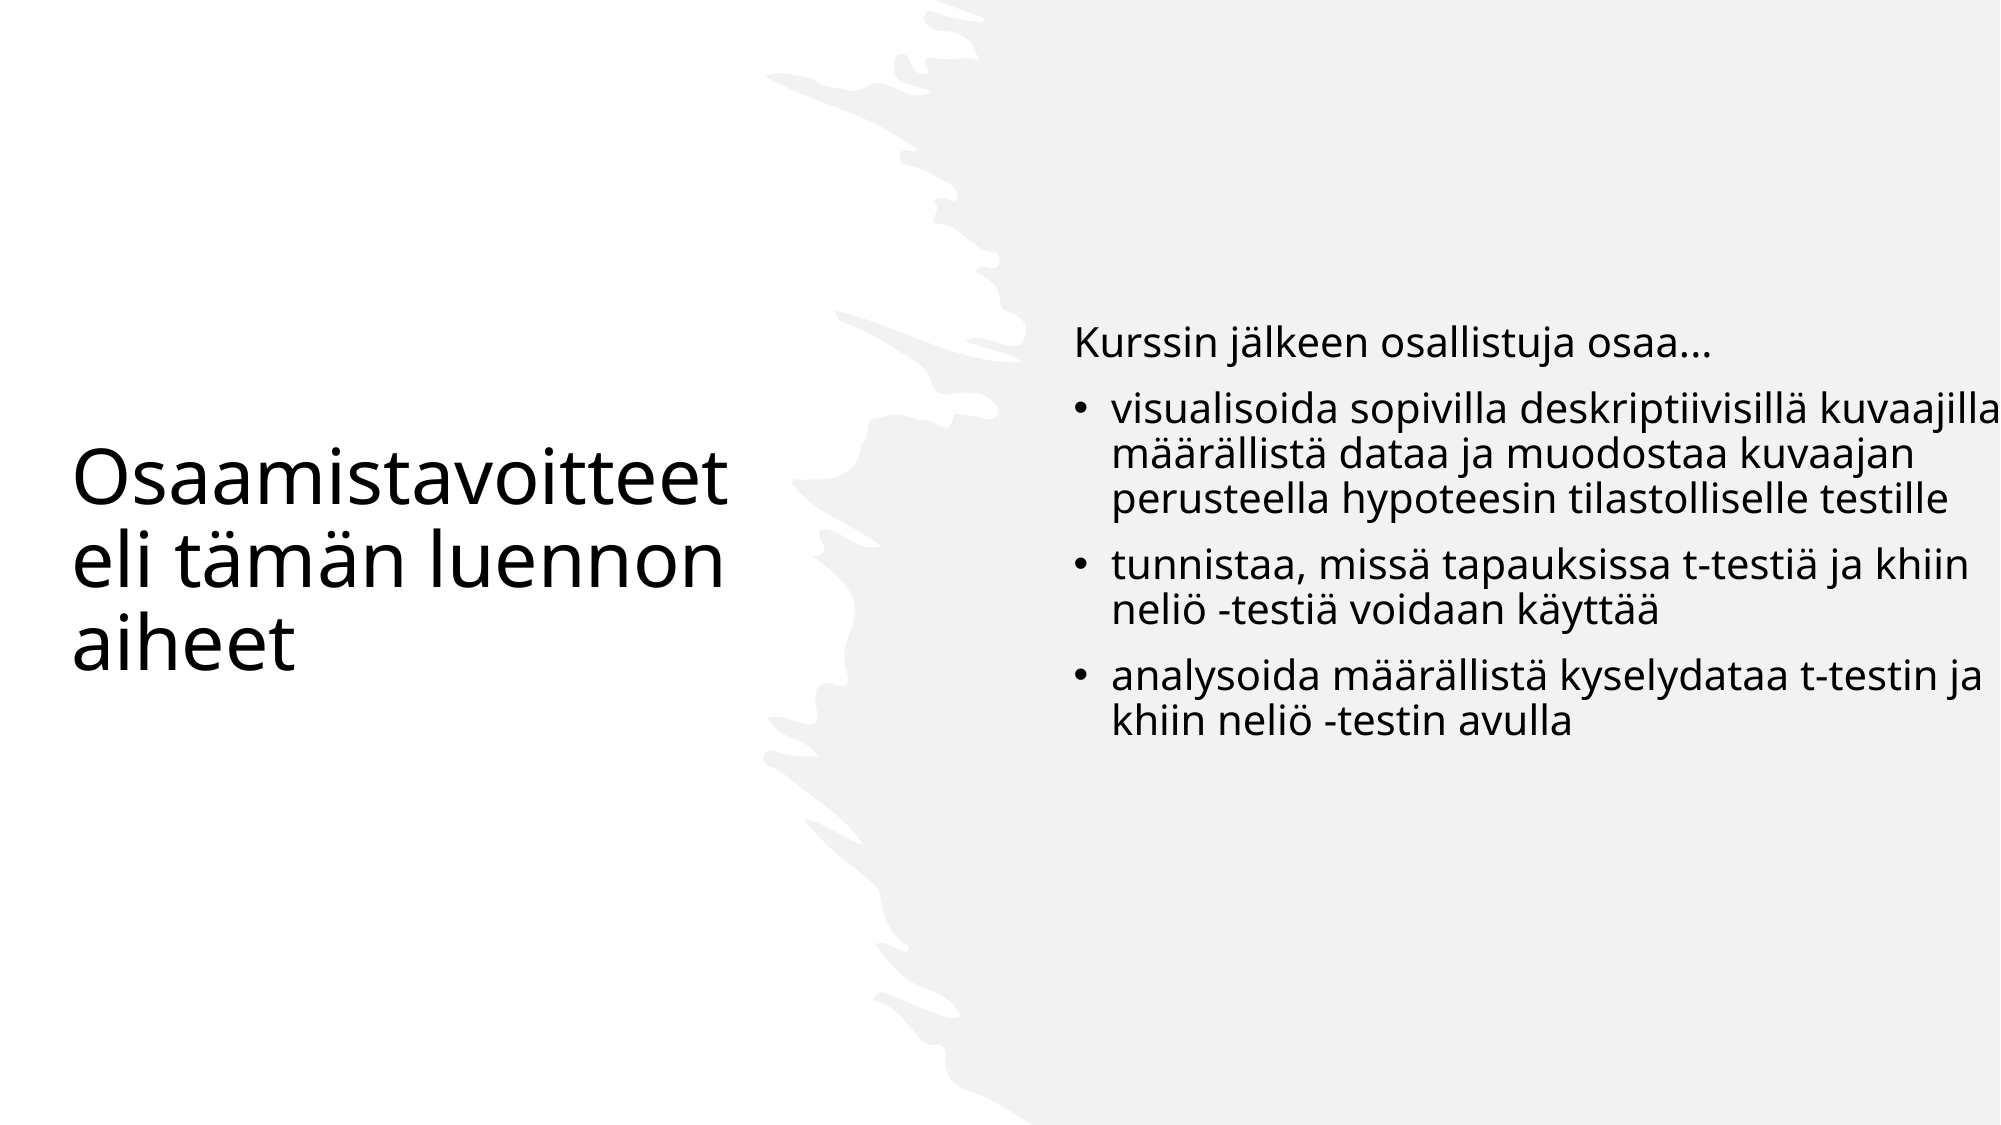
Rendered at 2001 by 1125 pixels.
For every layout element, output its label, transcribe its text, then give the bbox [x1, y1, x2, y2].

list Kurssin jälkeen osallistuja osaa... visualisoida sopivilla deskriptiivisillä kuvaajilla määrällistä dataa ja muodostaa kuvaajan perusteella hypoteesin tilastolliselle testille tunnistaa, missä tapauksissa t-testiä ja khiin neliö -testiä voidaan käyttää analysoida määrällistä kyselydataa t-testin ja khiin neliö -testin avulla [1058, 63, 2000, 1003]
title Osaamistavoitteet eli tämän luennon aiheet [56, 174, 764, 951]
text_box [764, 0, 2000, 1125]
text_box [0, 0, 1031, 1125]
